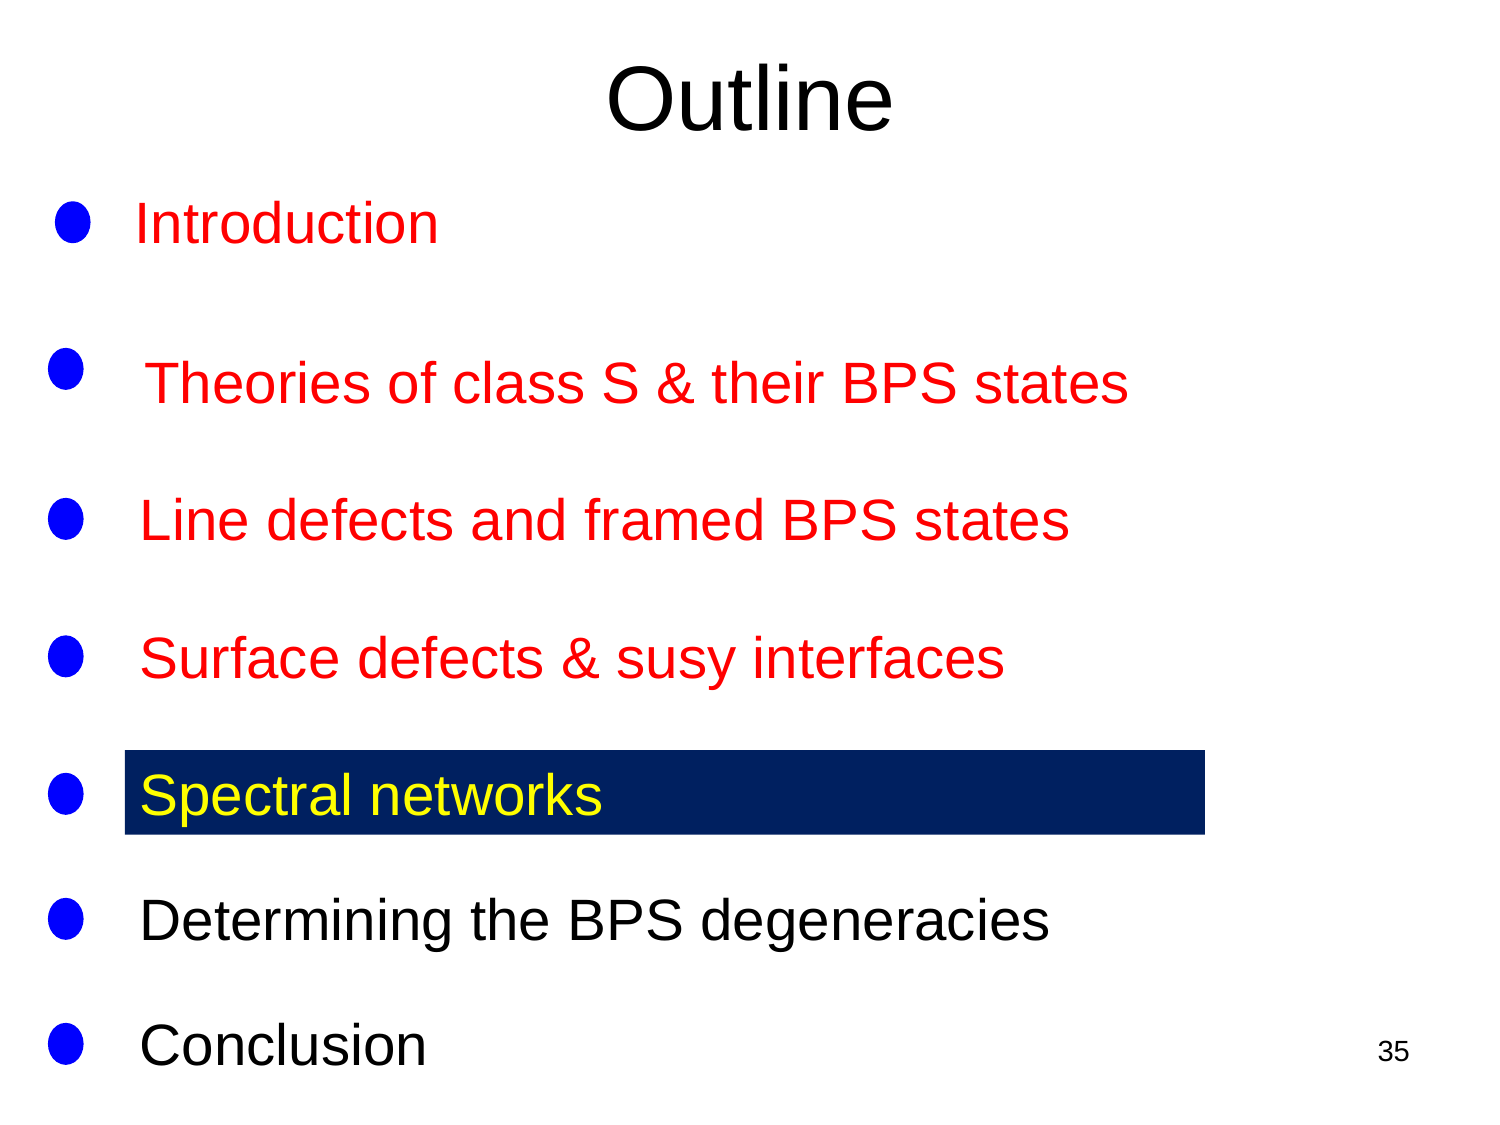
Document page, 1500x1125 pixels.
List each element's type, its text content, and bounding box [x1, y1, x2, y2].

text_box [47, 347, 84, 390]
text_box [47, 1022, 84, 1065]
text_box Spectral networks [125, 750, 1228, 835]
slide_number 35 [1074, 1024, 1426, 1103]
text_box Surface defects & susy interfaces [125, 612, 1228, 698]
text_box Line defects and framed BPS states [125, 474, 1228, 560]
text_box [47, 635, 84, 678]
text_box [47, 772, 84, 815]
text_box Determining the BPS degeneracies [125, 875, 1228, 960]
title Outline [75, 0, 1427, 188]
text_box [47, 897, 84, 940]
text_box [47, 497, 84, 540]
text_box [54, 201, 91, 244]
text_box Theories of class S & their BPS states [129, 337, 1147, 423]
text_box Conclusion [125, 999, 1228, 1085]
text_box Introduction [119, 178, 1425, 263]
